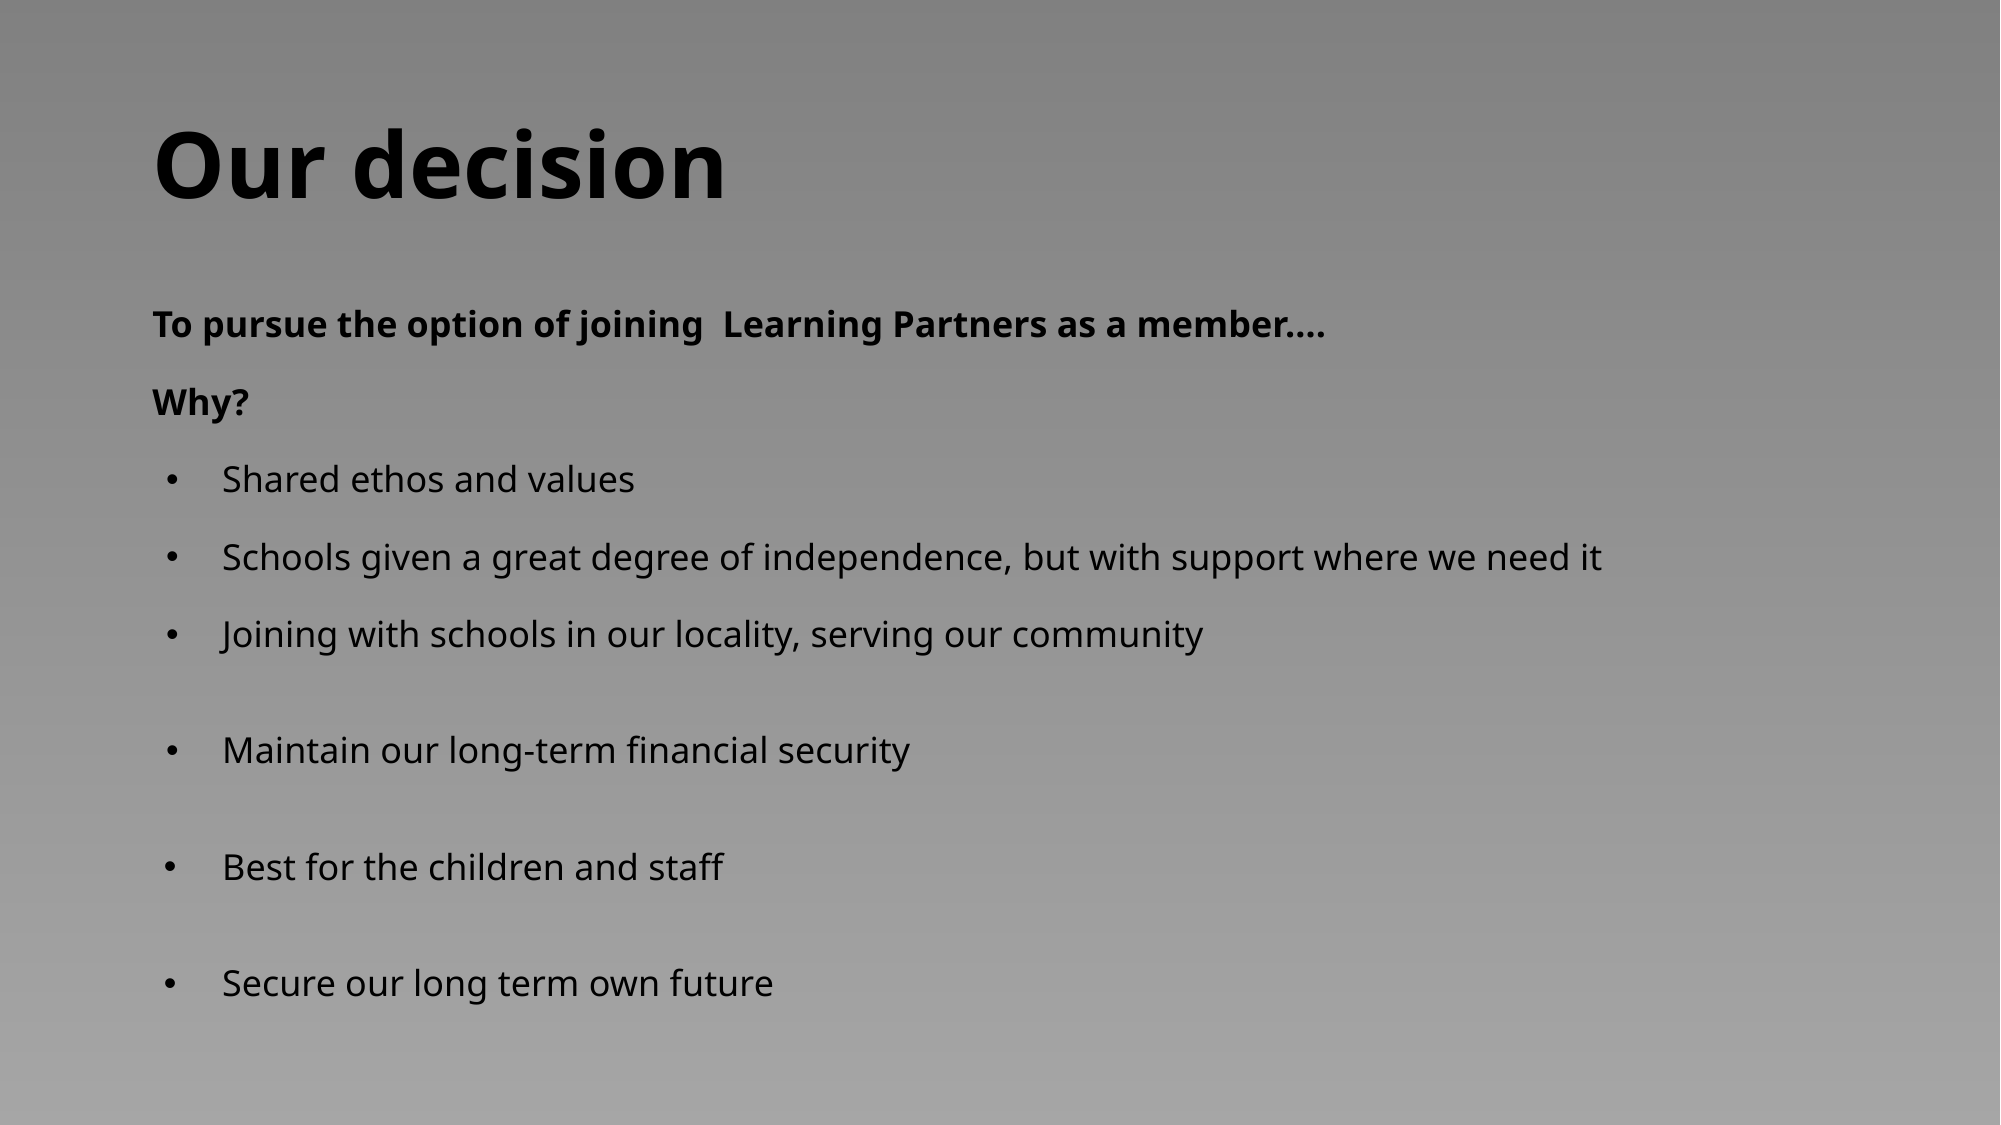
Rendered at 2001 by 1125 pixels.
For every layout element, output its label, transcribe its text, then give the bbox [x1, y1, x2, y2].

list To pursue the option of joining Learning Partners as a member…. Why? Shared ethos and values Schools given a great degree of independence, but with support where we need it Joining with schools in our locality, serving our community Maintain our long-term financial security Best for the children and staff Secure our long term own future [137, 299, 1806, 1014]
title Our decision [137, 59, 1863, 278]
